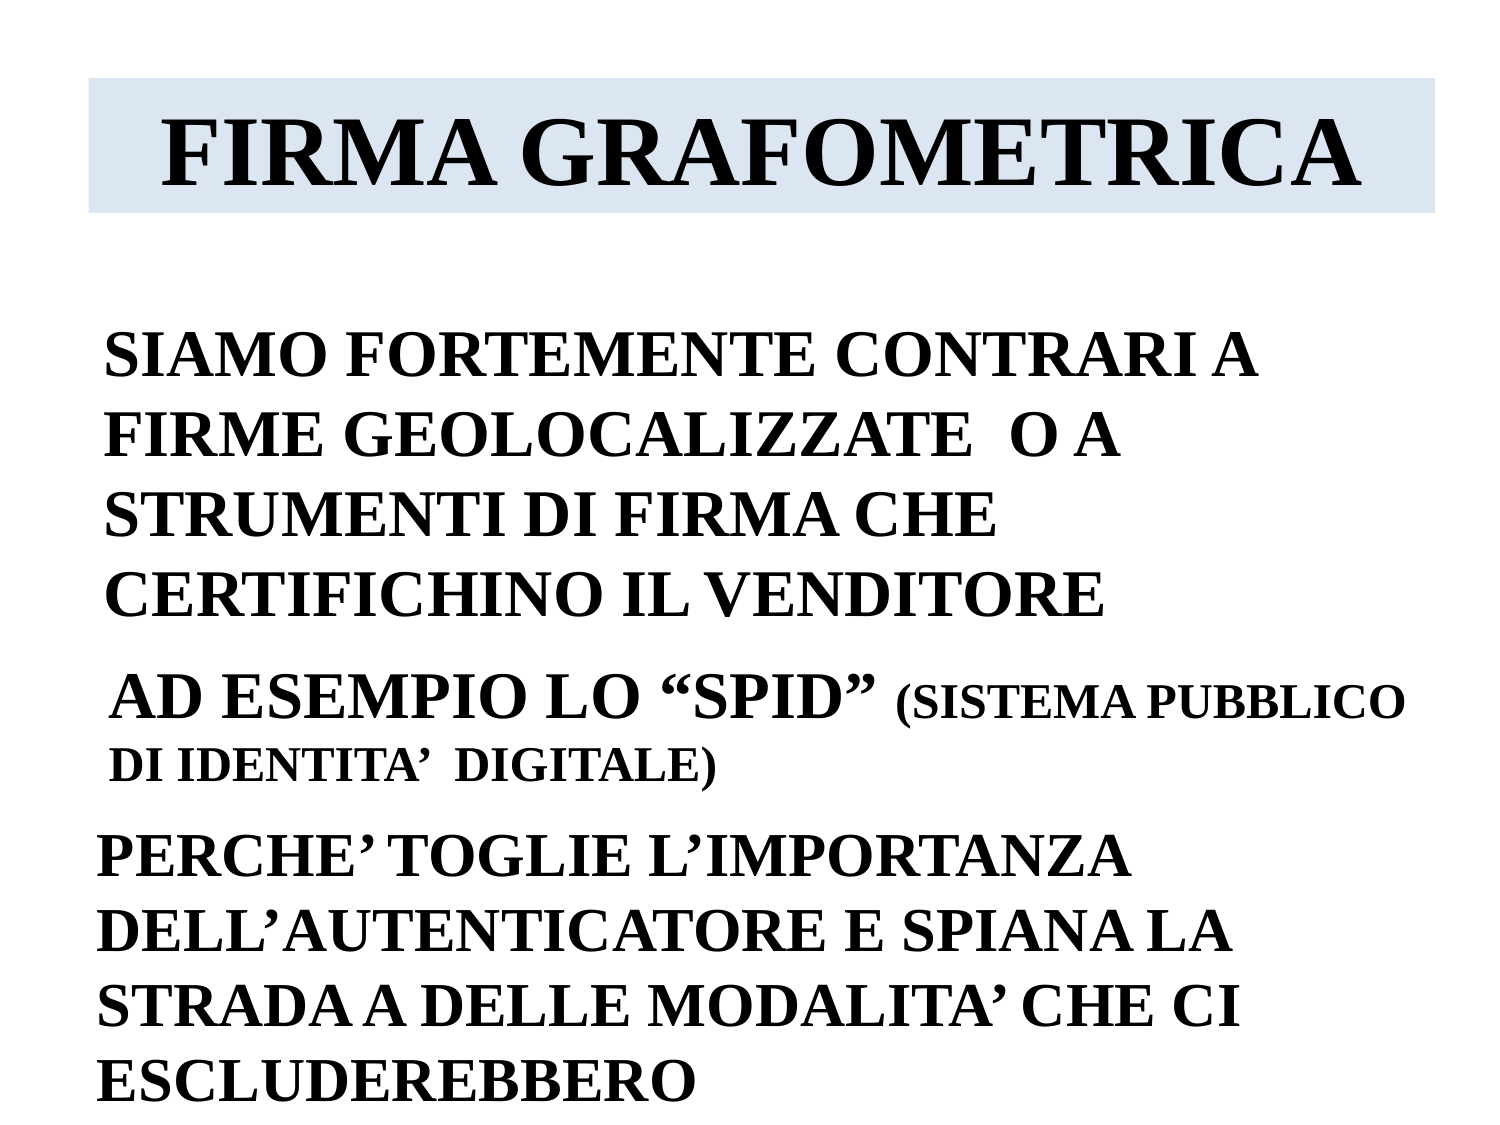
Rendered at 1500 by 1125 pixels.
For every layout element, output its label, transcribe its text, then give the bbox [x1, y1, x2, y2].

text_box PERCHE’ TOGLIE L’IMPORTANZA DELL’AUTENTICATORE E SPIANA LA STRADA A DELLE MODALITA’ CHE CI ESCLUDEREBBERO [82, 806, 1500, 1122]
text_box AD ESEMPIO LO “SPID” (SISTEMA PUBBLICO DI IDENTITA’ DIGITALE) [93, 644, 1464, 800]
text_box SIAMO FORTEMENTE CONTRARI A FIRME GEOLOCALIZZATE O A STRUMENTI DI FIRMA CHE CERTIFICHINO IL VENDITORE [88, 302, 1447, 638]
text_box FIRMA GRAFOMETRICA [88, 78, 1436, 213]
